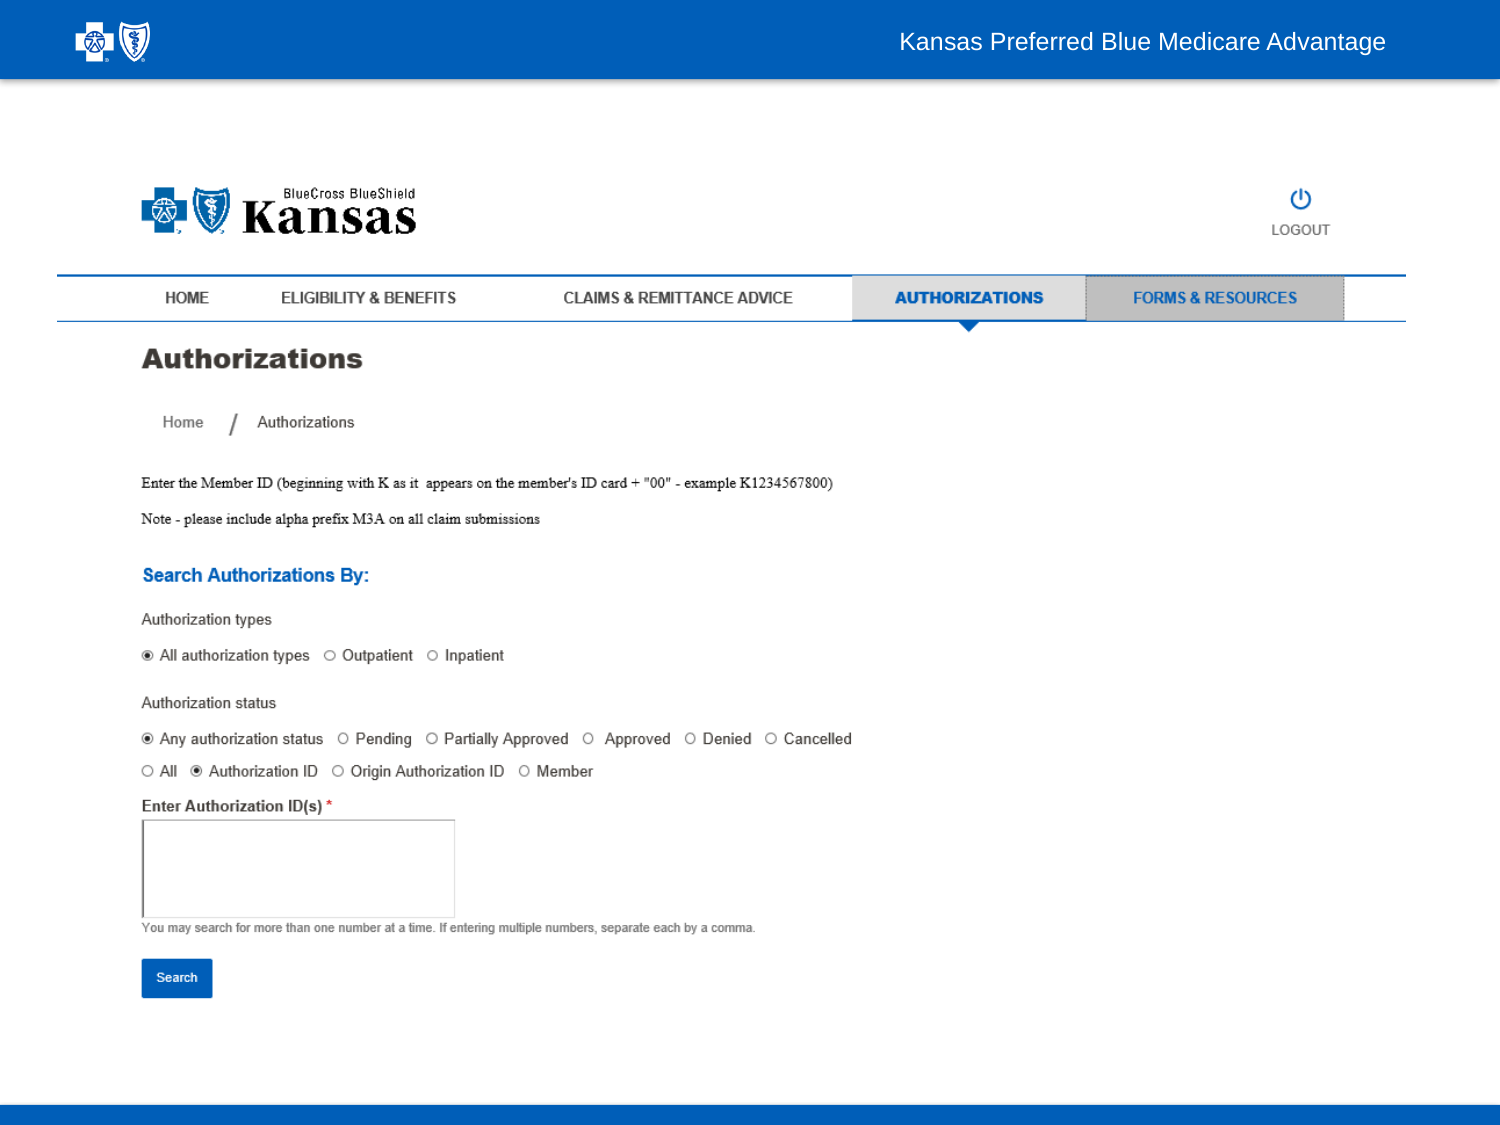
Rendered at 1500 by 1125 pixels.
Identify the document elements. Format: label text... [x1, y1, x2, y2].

picture [75, 21, 150, 62]
picture [57, 154, 1406, 1041]
list Kansas Preferred Blue Medicare Advantage [238, 0, 1403, 80]
